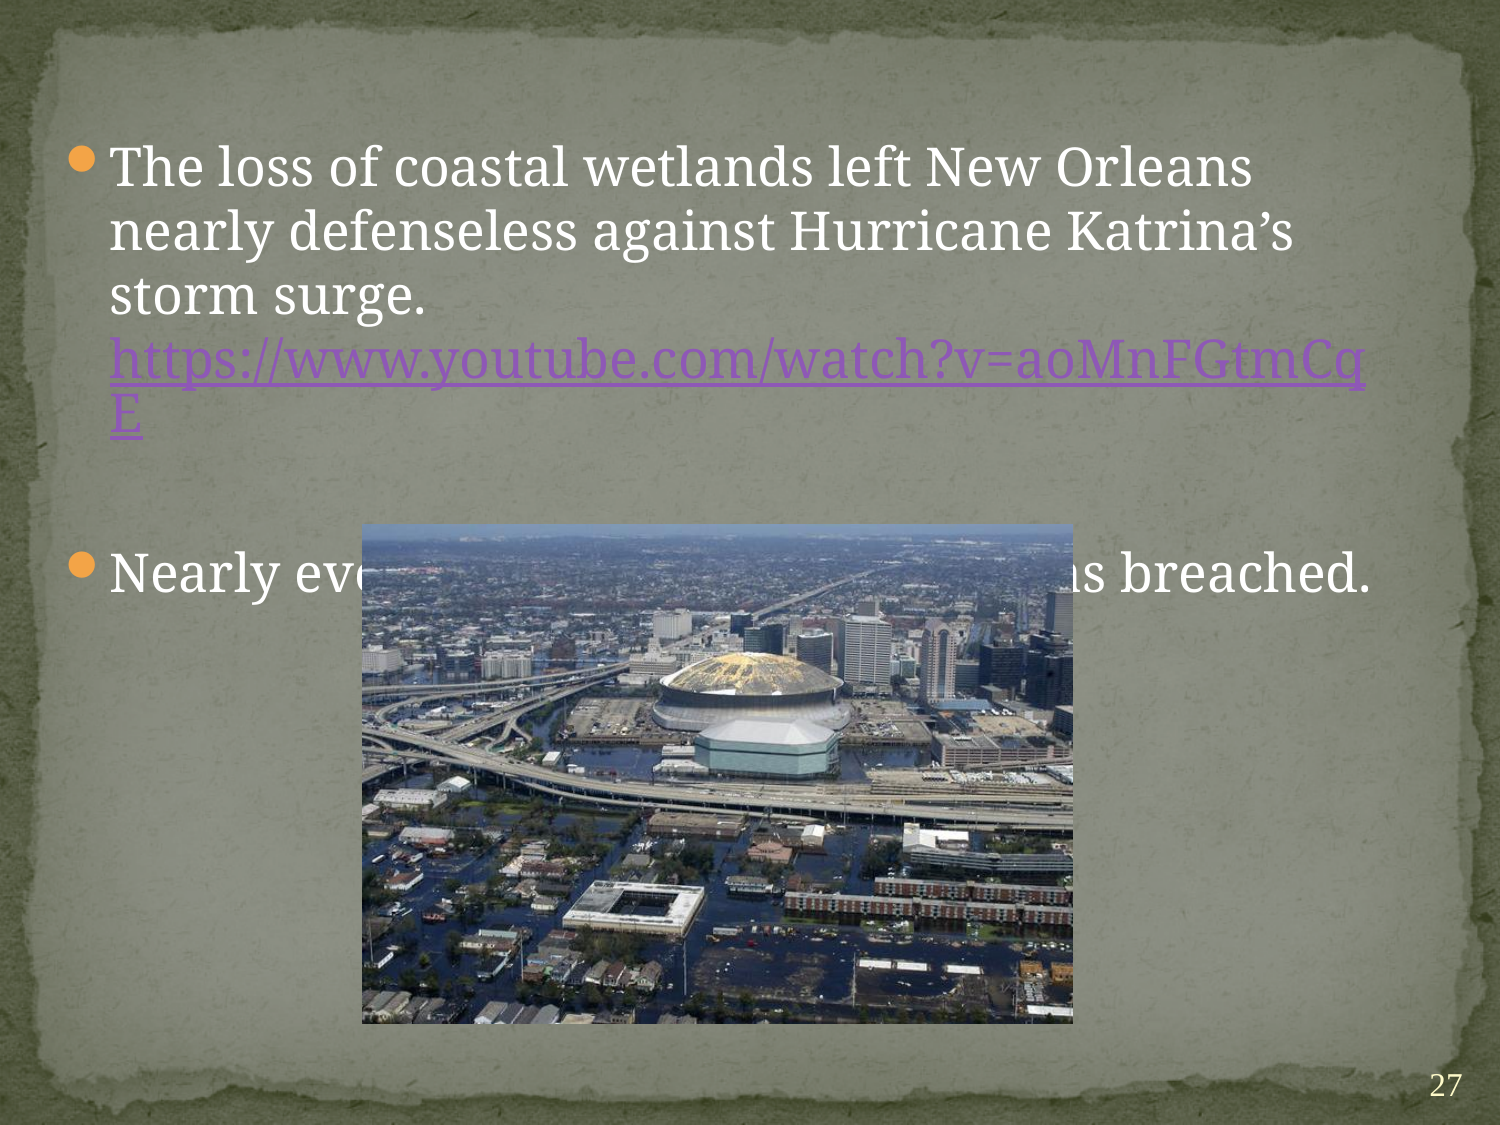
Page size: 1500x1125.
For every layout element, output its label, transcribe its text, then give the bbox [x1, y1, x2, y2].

picture [362, 524, 1073, 1024]
slide_number 27 [1396, 1046, 1496, 1121]
list The loss of coastal wetlands left New Orleans nearly defenseless against Hurricane Katrina’s storm surge. https://www.youtube.com/watch?v=aoMnFGtmCqE Nearly every levee in New Orleans was breached. [50, 125, 1400, 588]
